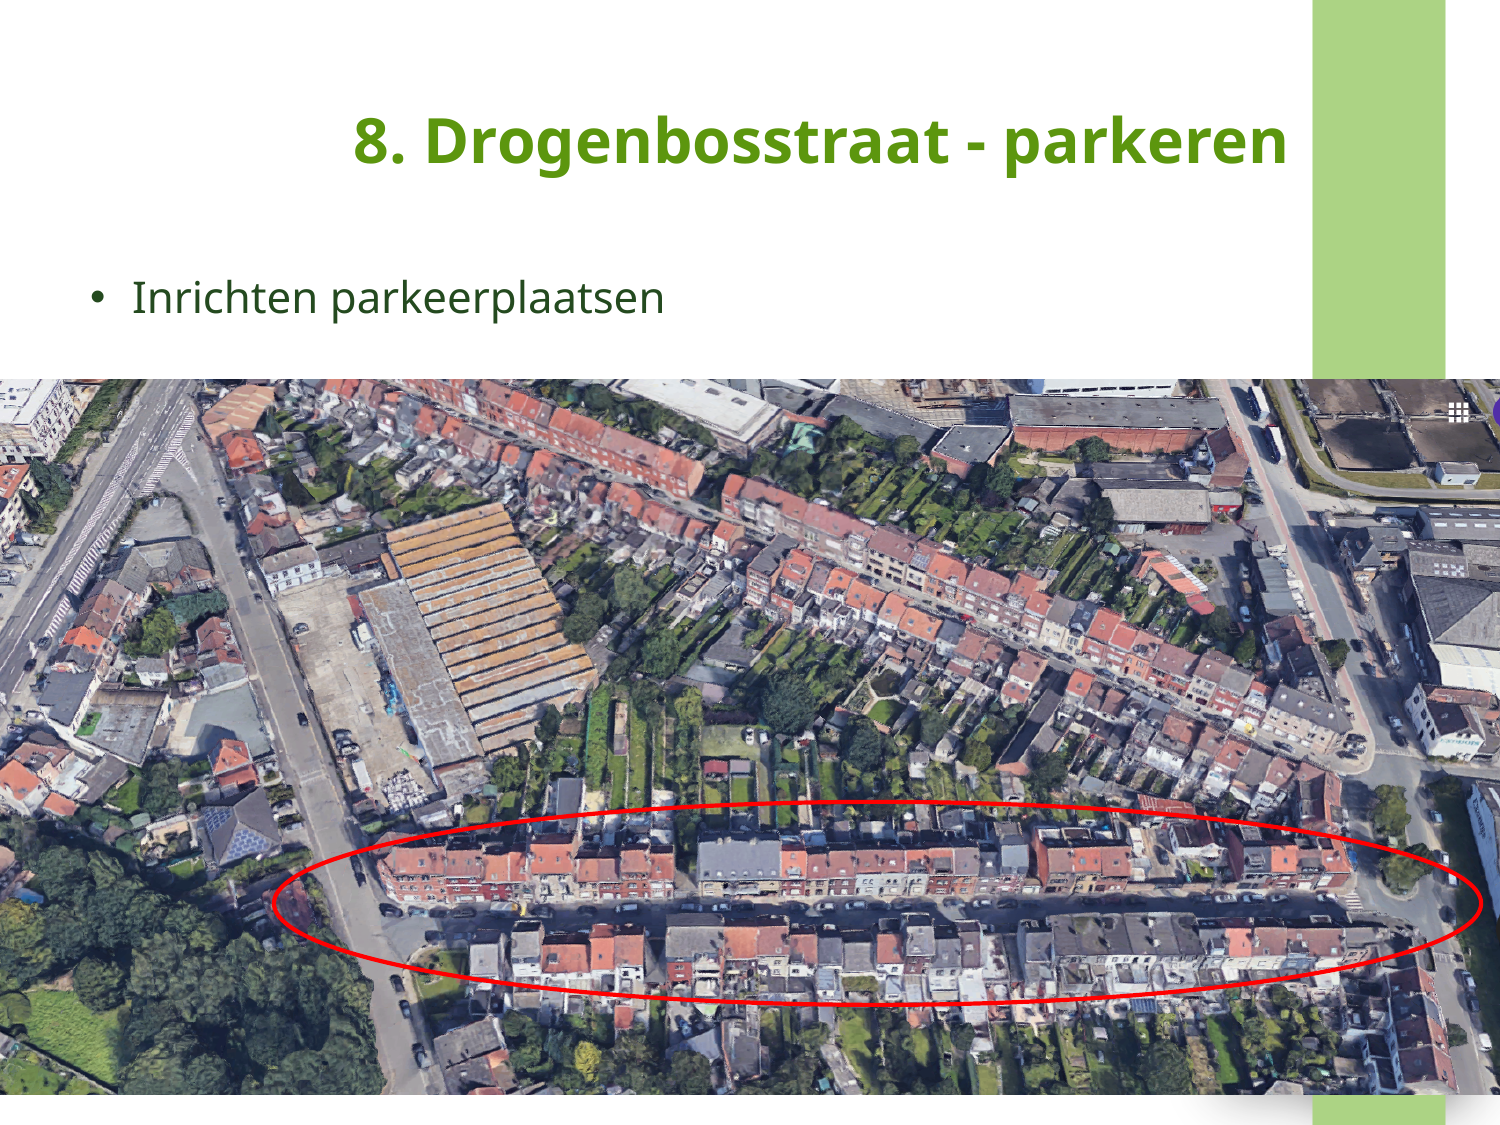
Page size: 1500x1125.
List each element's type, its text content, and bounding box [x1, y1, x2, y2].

title 8. Drogenbosstraat - parkeren [75, 45, 1306, 233]
picture [0, 0, 1500, 1125]
list Inrichten parkeerplaatsen [75, 262, 1306, 377]
